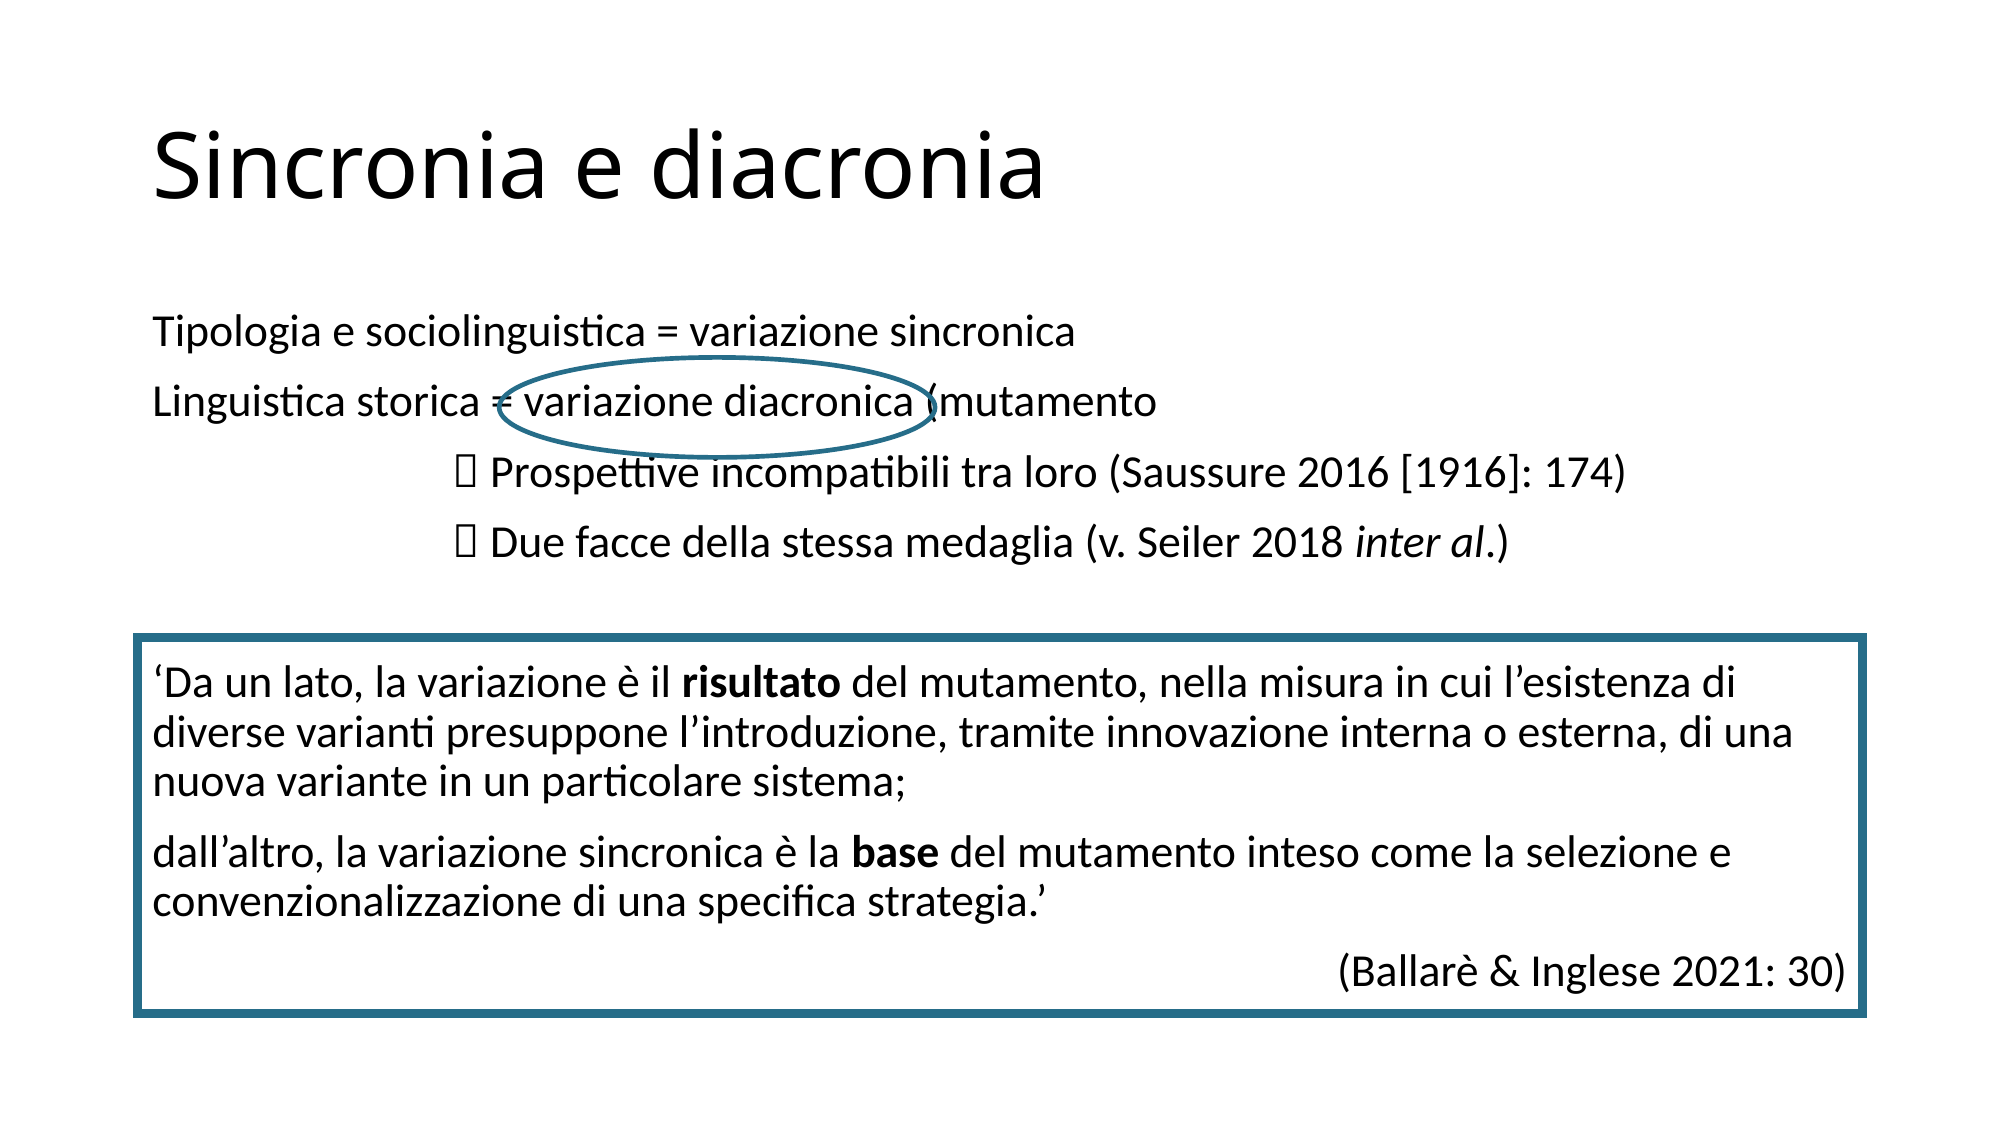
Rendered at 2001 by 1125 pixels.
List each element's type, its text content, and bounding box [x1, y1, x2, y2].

title Sincronia e diacronia [137, 59, 1863, 278]
text_box [498, 356, 937, 459]
text_box [136, 636, 1863, 1014]
list Tipologia e sociolinguistica = variazione sincronica Linguistica storica = variazione diacronica (mutamento  Prospettive incompatibili tra loro (Saussure 2016 [1916]: 174)  Due facce della stessa medaglia (v. Seiler 2018 inter al.) ‘Da un lato, la variazione è il risultato del mutamento, nella misura in cui l’esistenza di diverse varianti presuppone l’introduzione, tramite innovazione interna o esterna, di una nuova variante in un particolare sistema; dall’altro, la variazione sincronica è la base del mutamento inteso come la selezione e convenzionalizzazione di una specifica strategia.’ (Ballarè & Inglese 2021: 30) [137, 299, 1863, 636]
